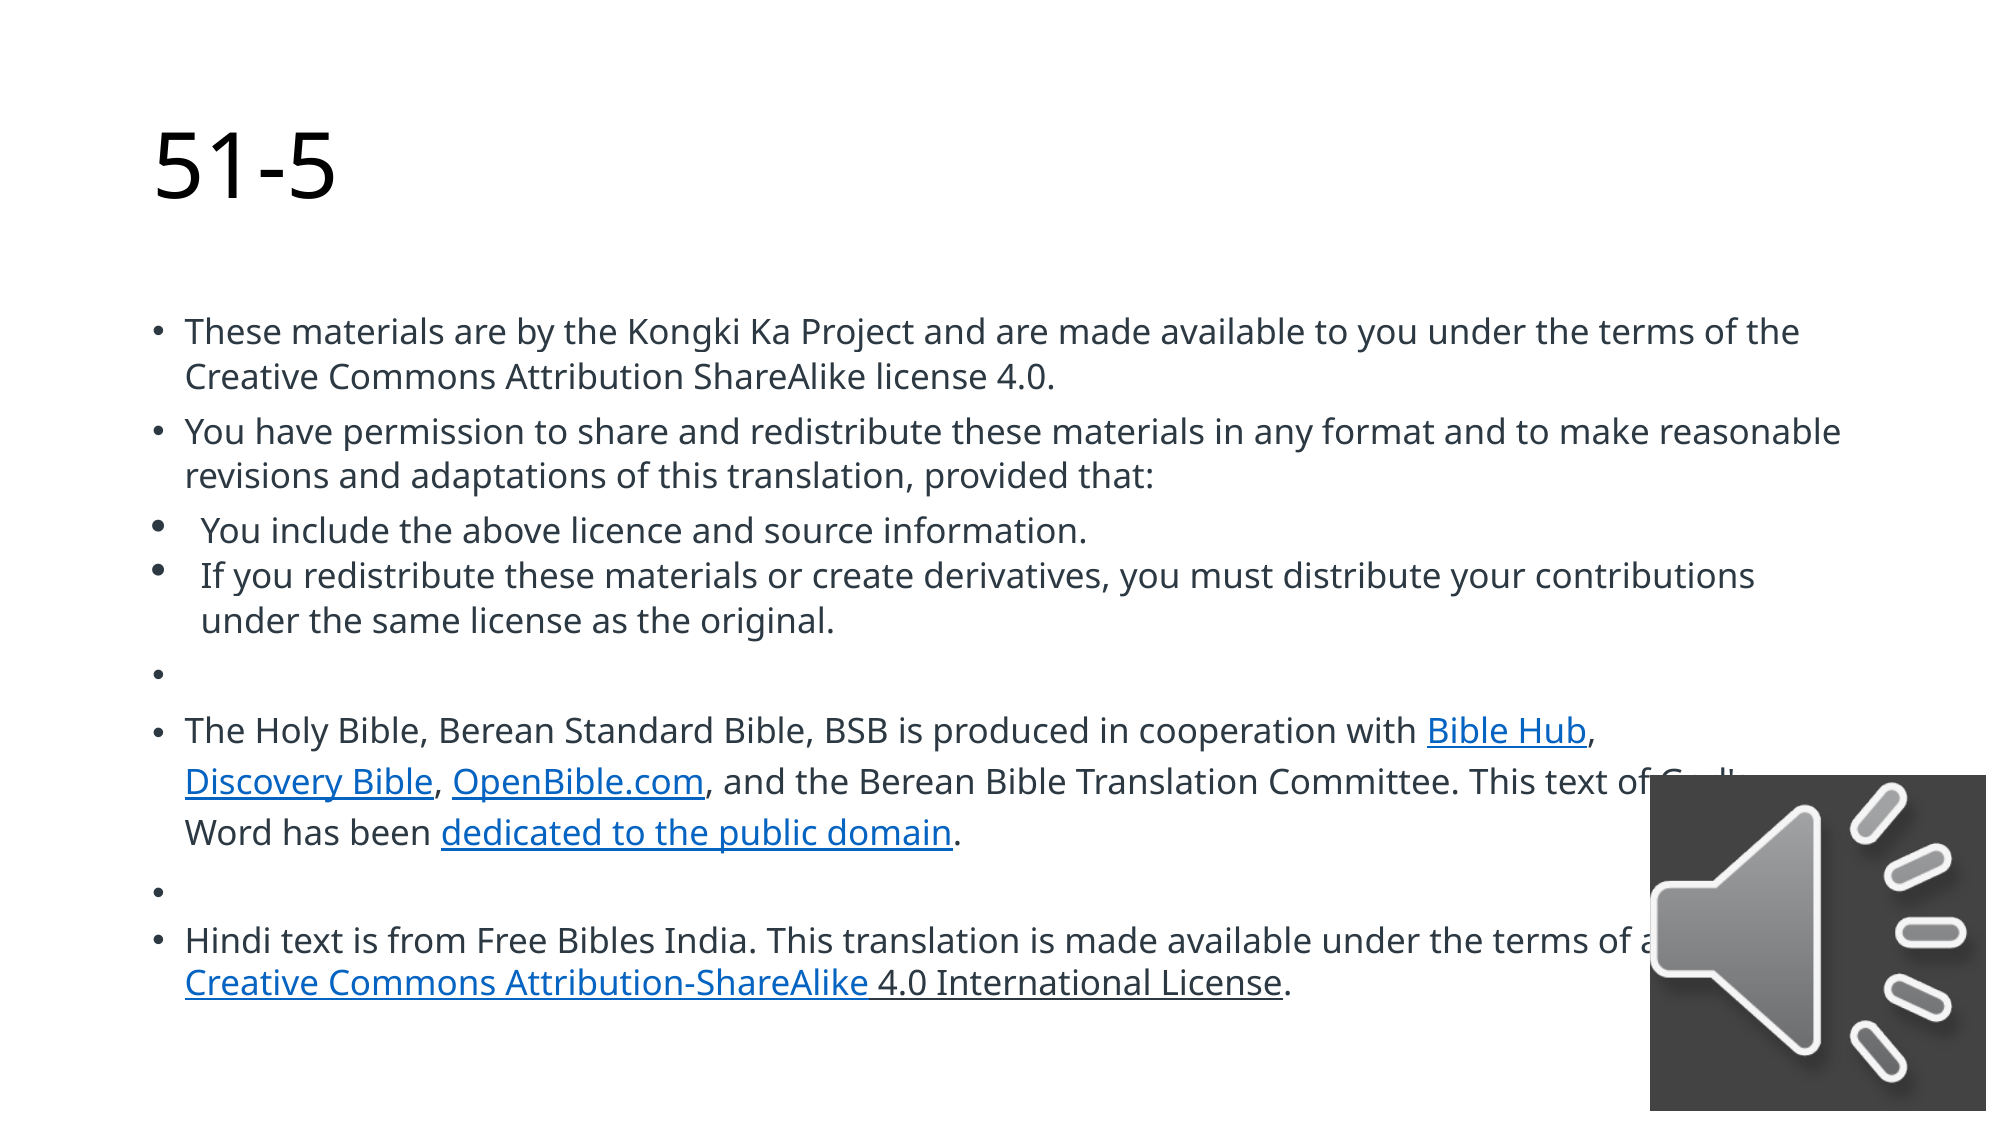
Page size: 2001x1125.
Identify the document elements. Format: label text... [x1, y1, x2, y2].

picture [1648, 773, 1987, 1112]
list These materials are by the Kongki Ka Project and are made available to you under the terms of the Creative Commons Attribution ShareAlike license 4.0. You have permission to share and redistribute these materials in any format and to make reasonable revisions and adaptations of this translation, provided that: You include the above licence and source information. If you redistribute these materials or create derivatives, you must distribute your contributions under the same license as the original. The Holy Bible, Berean Standard Bible, BSB is produced in cooperation with Bible Hub, Discovery Bible, OpenBible.com, and the Berean Bible Translation Committee. This text of God's Word has been dedicated to the public domain. Hindi text is from Free Bibles India. This translation is made available under the terms of a Creative Commons Attribution-ShareAlike 4.0 International License. [137, 299, 1863, 1014]
title 51-5 [137, 59, 1863, 278]
